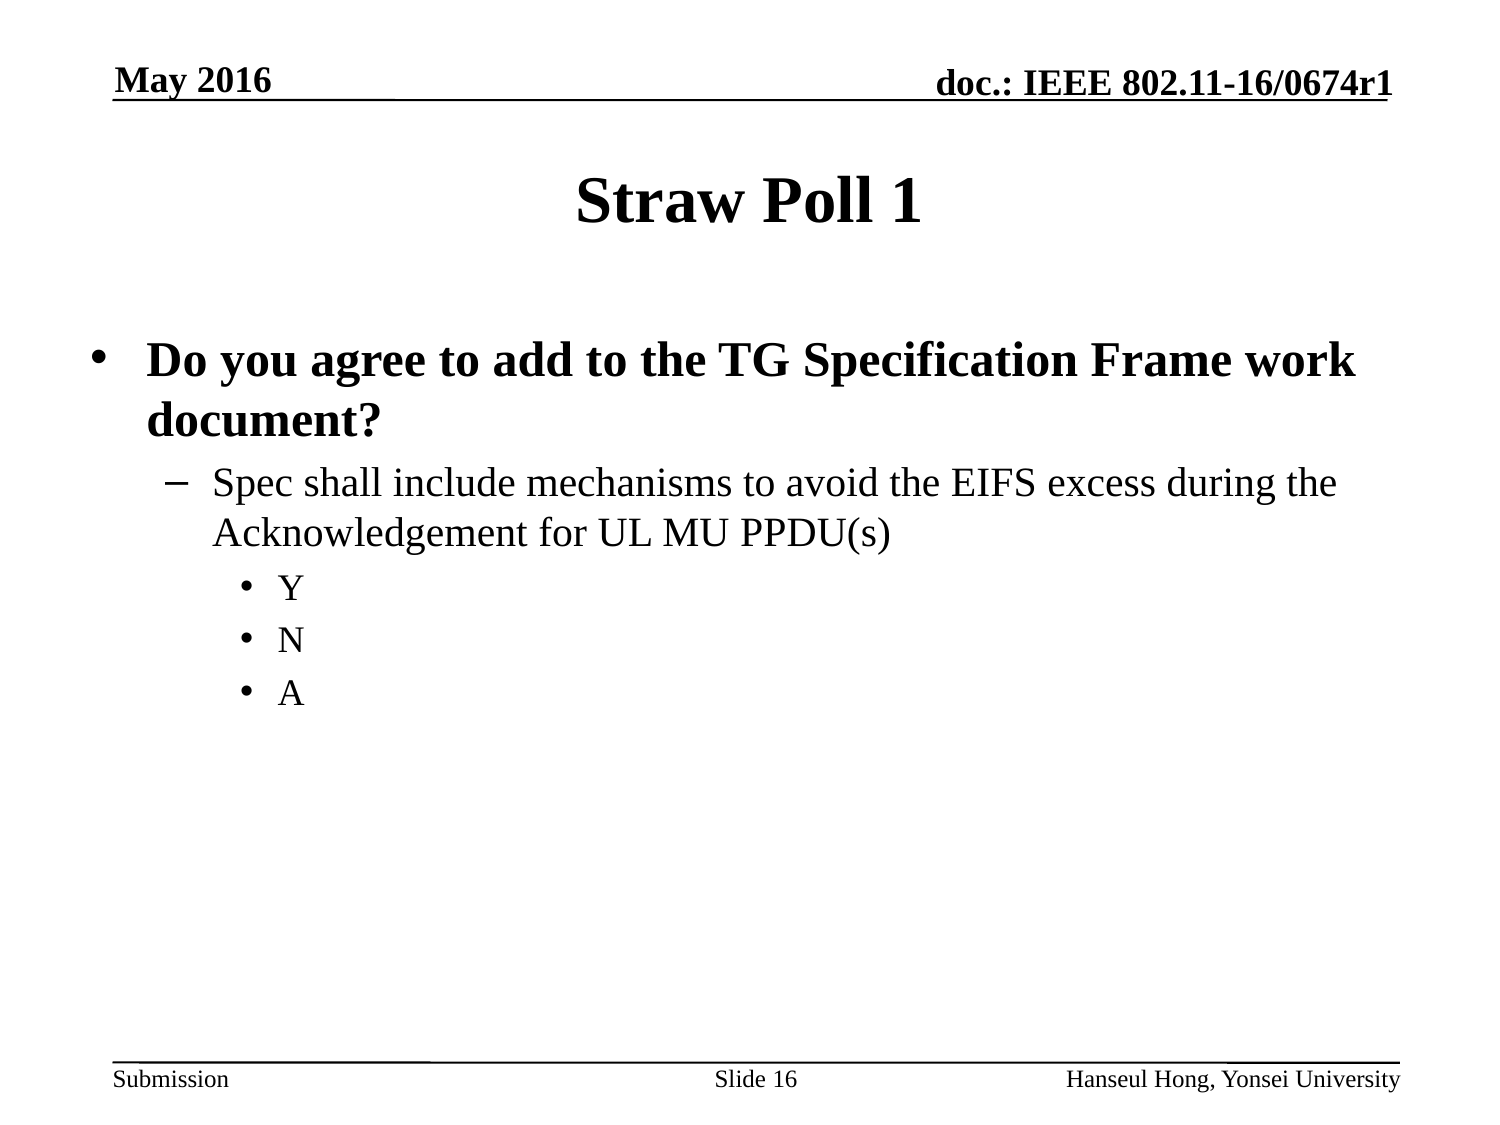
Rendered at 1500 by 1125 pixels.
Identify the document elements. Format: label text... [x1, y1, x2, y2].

list Do you agree to add to the TG Specification Frame work document? Spec shall include mechanisms to avoid the EIFS excess during the Acknowledgement for UL MU PPDU(s) Y N A [74, 318, 1426, 1062]
title Straw Poll 1 [74, 101, 1426, 290]
